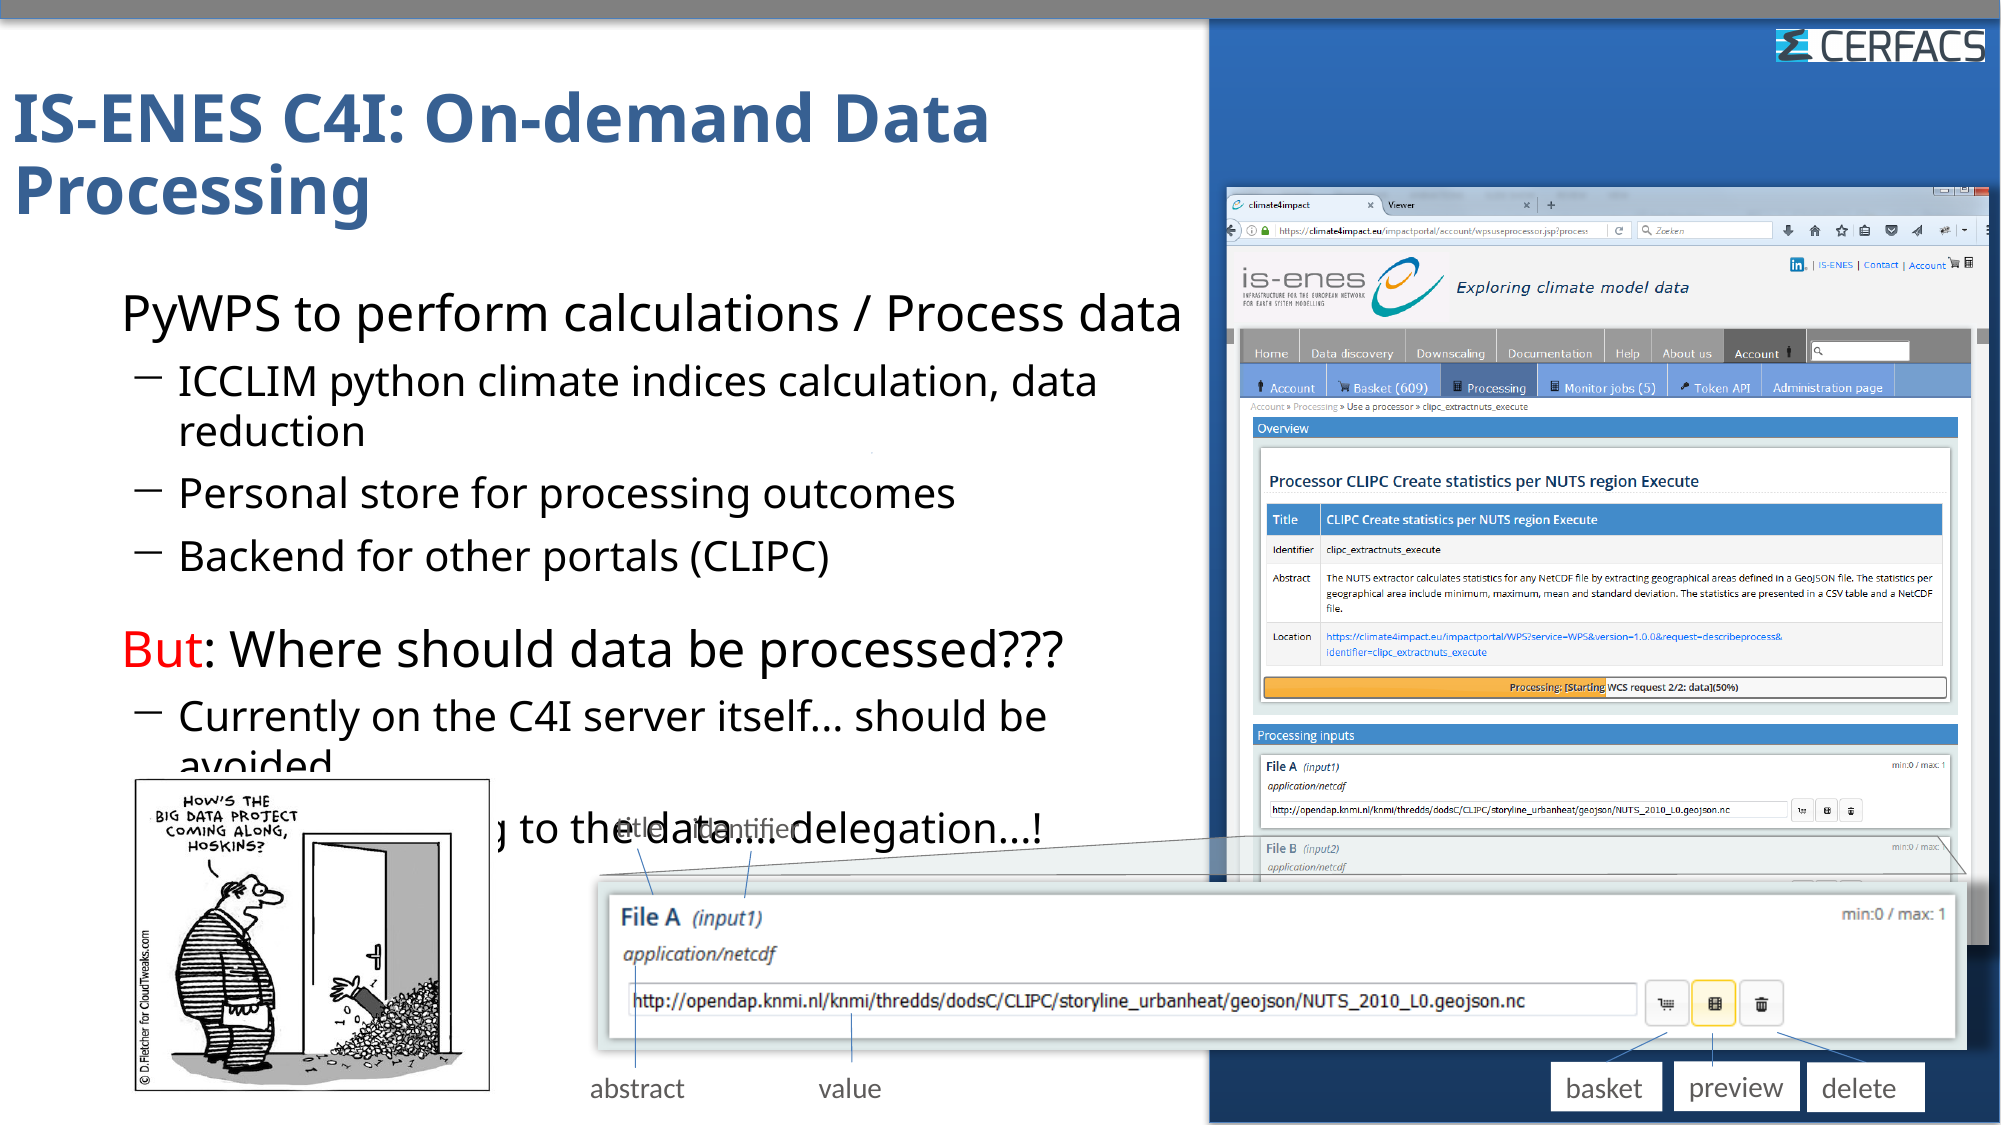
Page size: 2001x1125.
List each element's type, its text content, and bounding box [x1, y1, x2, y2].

text_box [658, 862, 738, 880]
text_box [1777, 1032, 1867, 1063]
text_box title [600, 801, 677, 852]
picture [1776, 29, 1985, 62]
text_box delete [1807, 1062, 1925, 1113]
text_box preview [1674, 1061, 1800, 1112]
text_box identifier [677, 801, 825, 852]
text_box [744, 852, 752, 898]
picture [598, 187, 1989, 1050]
text_box value [803, 1061, 900, 1112]
picture [124, 772, 498, 1100]
title IS-ENES C4I: On-demand Data Processing [14, 73, 1227, 241]
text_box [1606, 1032, 1667, 1062]
text_box [595, 869, 631, 880]
text_box abstract [575, 1061, 704, 1112]
list PyWPS to perform calculations / Process data ICCLIM python climate indices calculation, data reduction Personal store for processing outcomes Backend for other portals (CLIPC) But: Where should data be processed??? Currently on the C4I server itself... should be avoided Bring computing to the data.... delegation...! [75, 281, 1204, 1085]
text_box [755, 833, 1220, 879]
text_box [637, 848, 653, 895]
text_box basket [1550, 1061, 1663, 1112]
